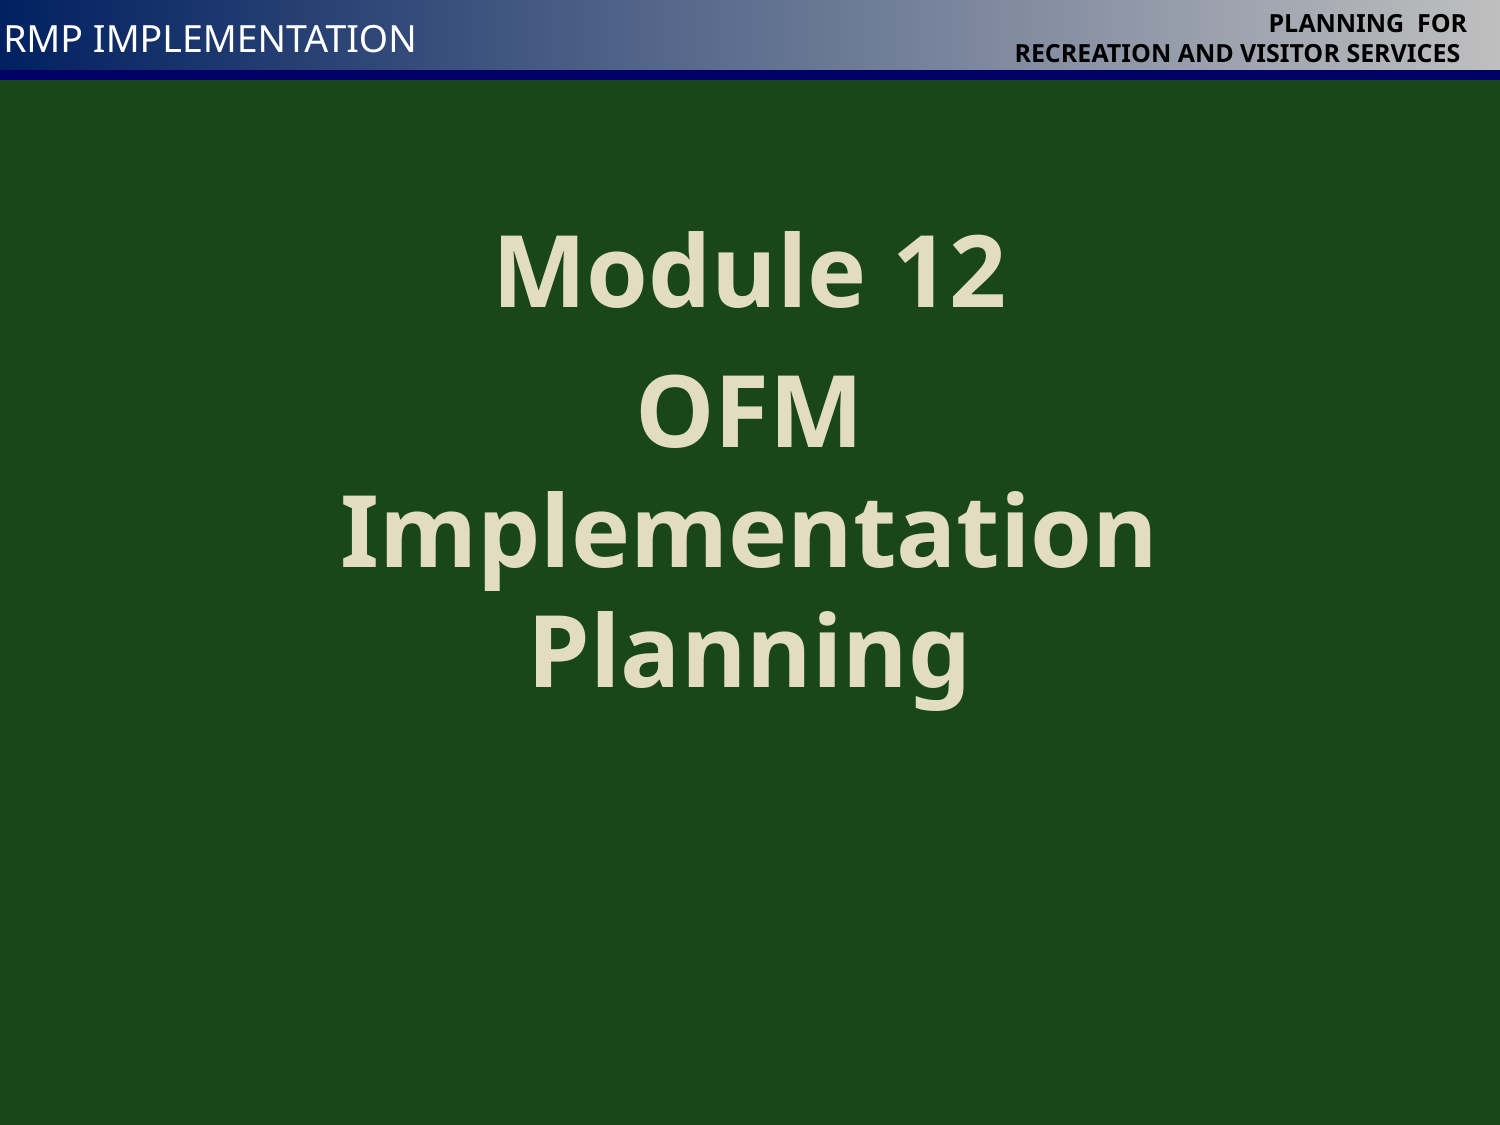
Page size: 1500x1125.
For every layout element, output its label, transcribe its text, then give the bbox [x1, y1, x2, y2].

text_box RMP Implementation [0, 7, 452, 67]
text_box [0, 0, 1500, 70]
title PLANNING FOR RECREATION AND VISITOR SERVICES [125, 0, 1475, 68]
subtitle Module 12 OFM Implementation Planning [225, 200, 1275, 963]
